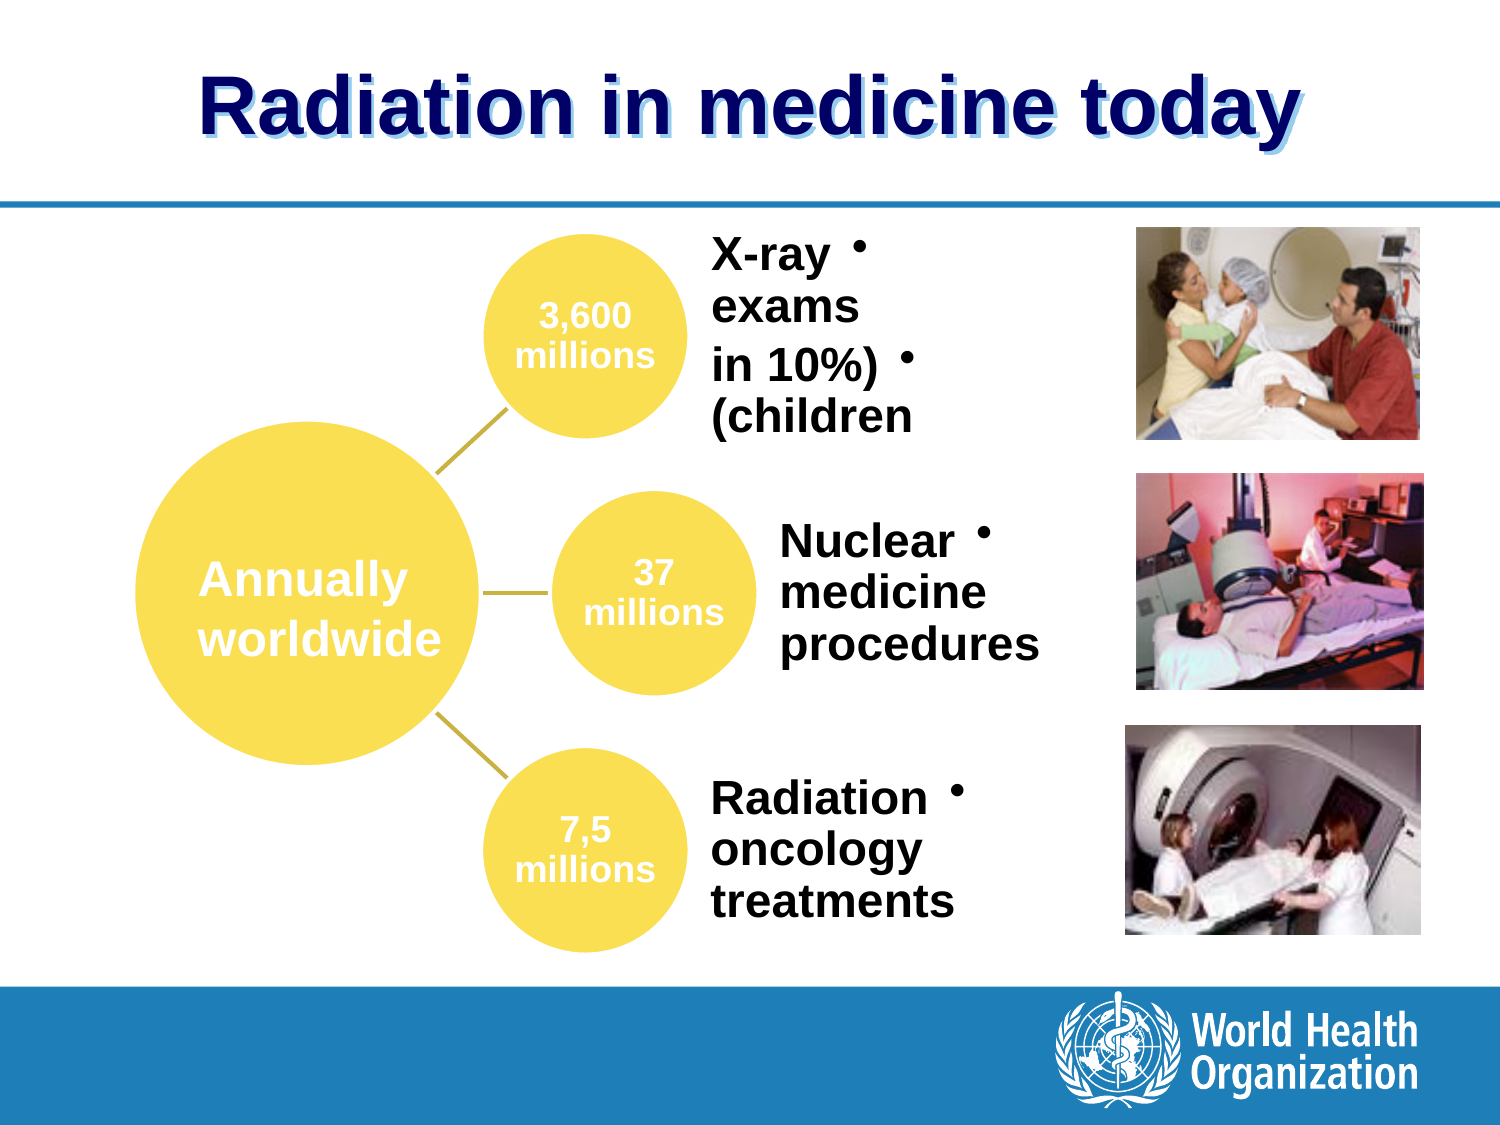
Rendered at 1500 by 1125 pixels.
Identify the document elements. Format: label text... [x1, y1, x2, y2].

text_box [8, 231, 1218, 956]
picture [1136, 226, 1421, 441]
picture [1125, 725, 1421, 935]
title Radiation in medicine today [0, 0, 1500, 204]
picture [1136, 473, 1424, 690]
